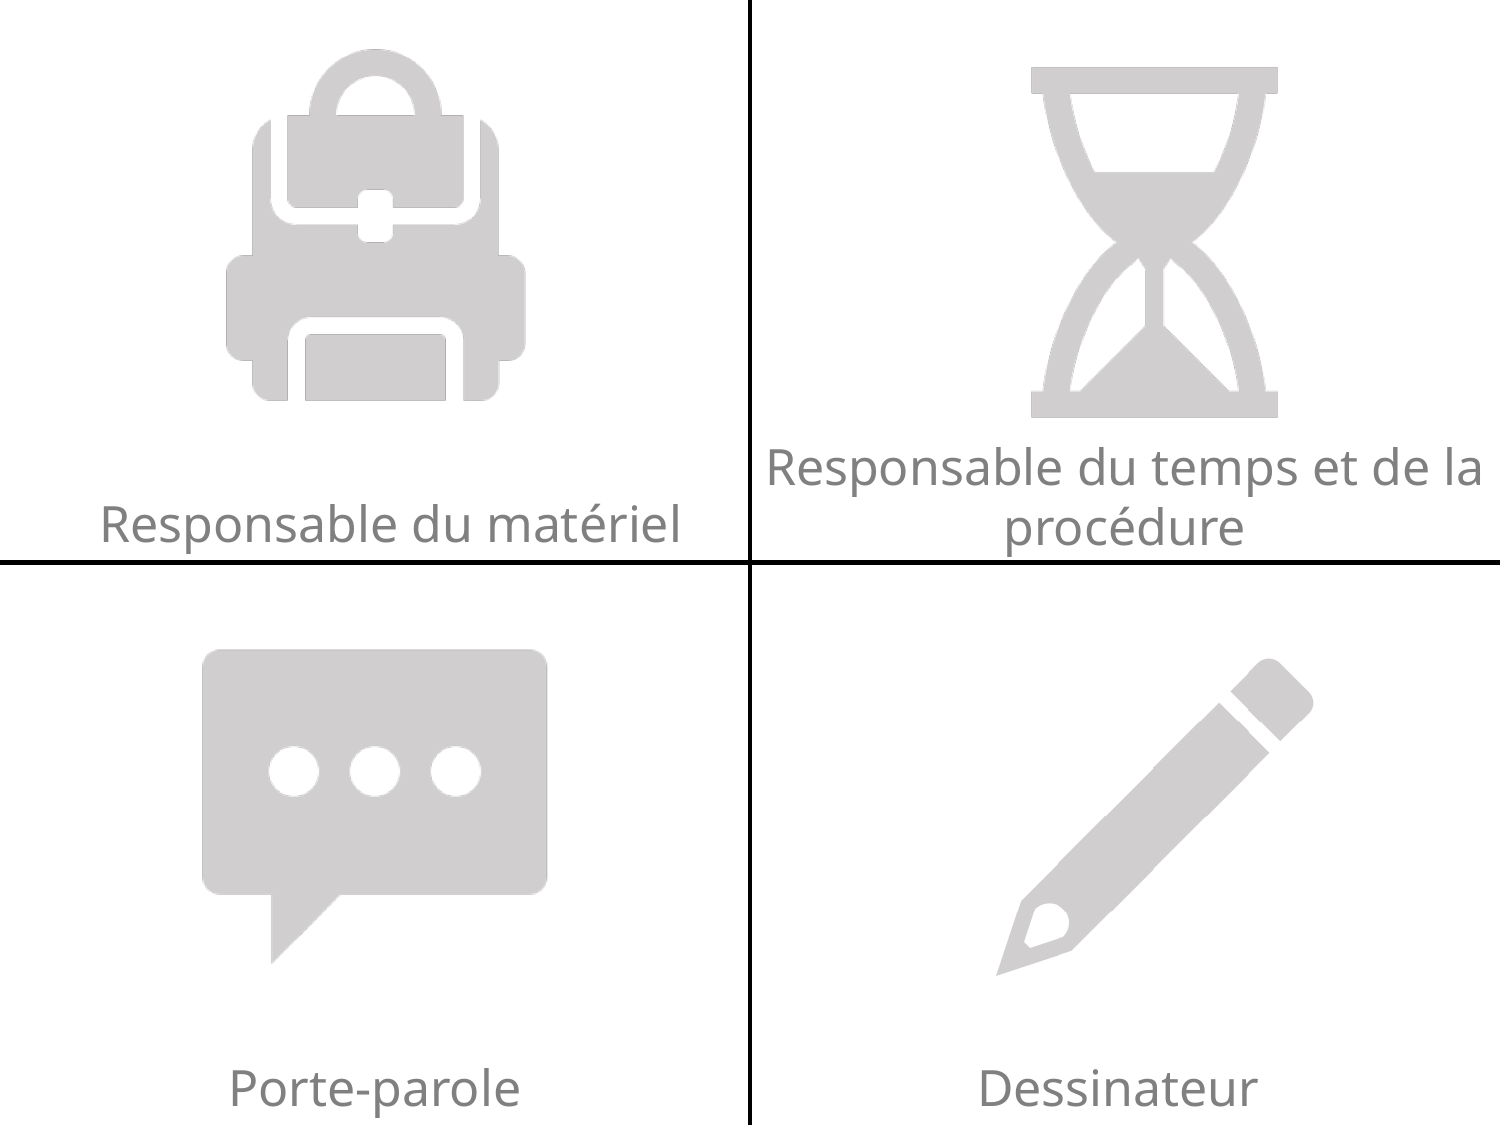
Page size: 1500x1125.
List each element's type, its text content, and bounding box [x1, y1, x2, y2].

picture [944, 32, 1365, 453]
text_box Responsable du temps et de la procédure [751, 427, 1500, 562]
picture [964, 627, 1344, 1007]
picture [164, 32, 586, 453]
text_box Dessinateur [751, 1049, 1500, 1124]
text_box Responsable du matériel [84, 484, 711, 560]
picture [132, 564, 618, 1051]
text_box Porte-parole [0, 1049, 749, 1124]
